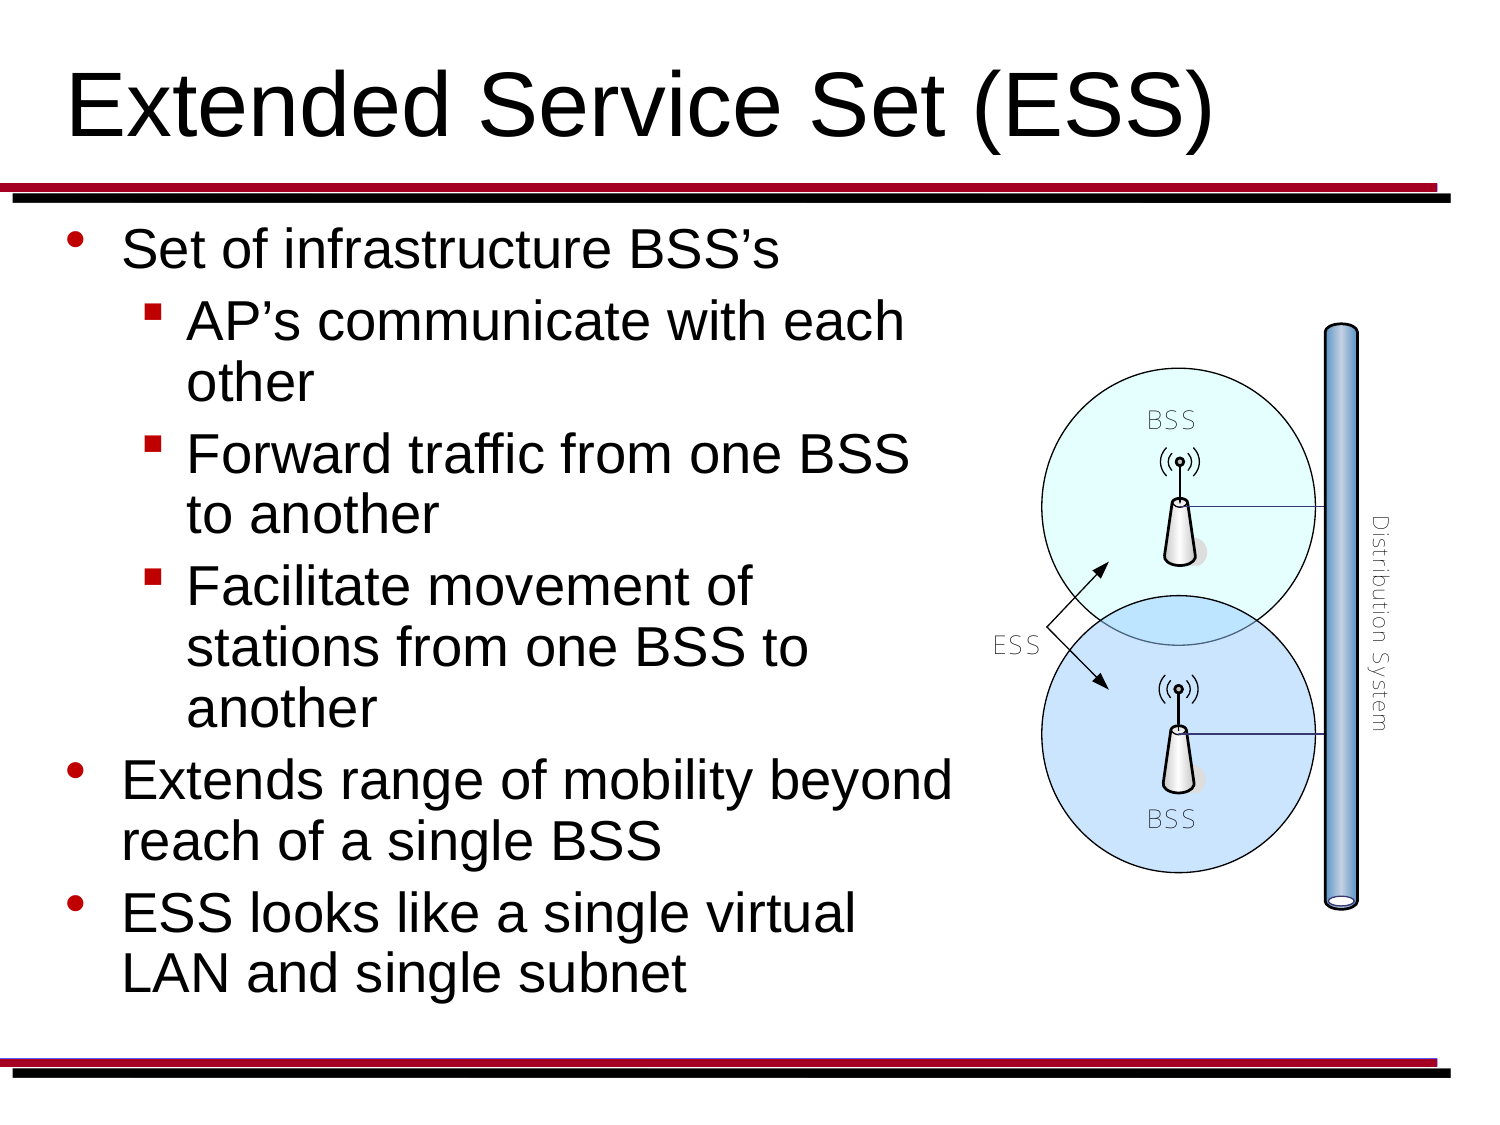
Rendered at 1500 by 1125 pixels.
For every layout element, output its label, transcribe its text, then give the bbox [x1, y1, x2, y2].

list Set of infrastructure BSS’s AP’s communicate with each other Forward traffic from one BSS to another Facilitate movement of stations from one BSS to another Extends range of mobility beyond reach of a single BSS ESS looks like a single virtual LAN and single subnet [50, 212, 975, 1050]
picture [990, 319, 1399, 913]
title Extended Service Set (ESS) [50, 0, 1425, 200]
